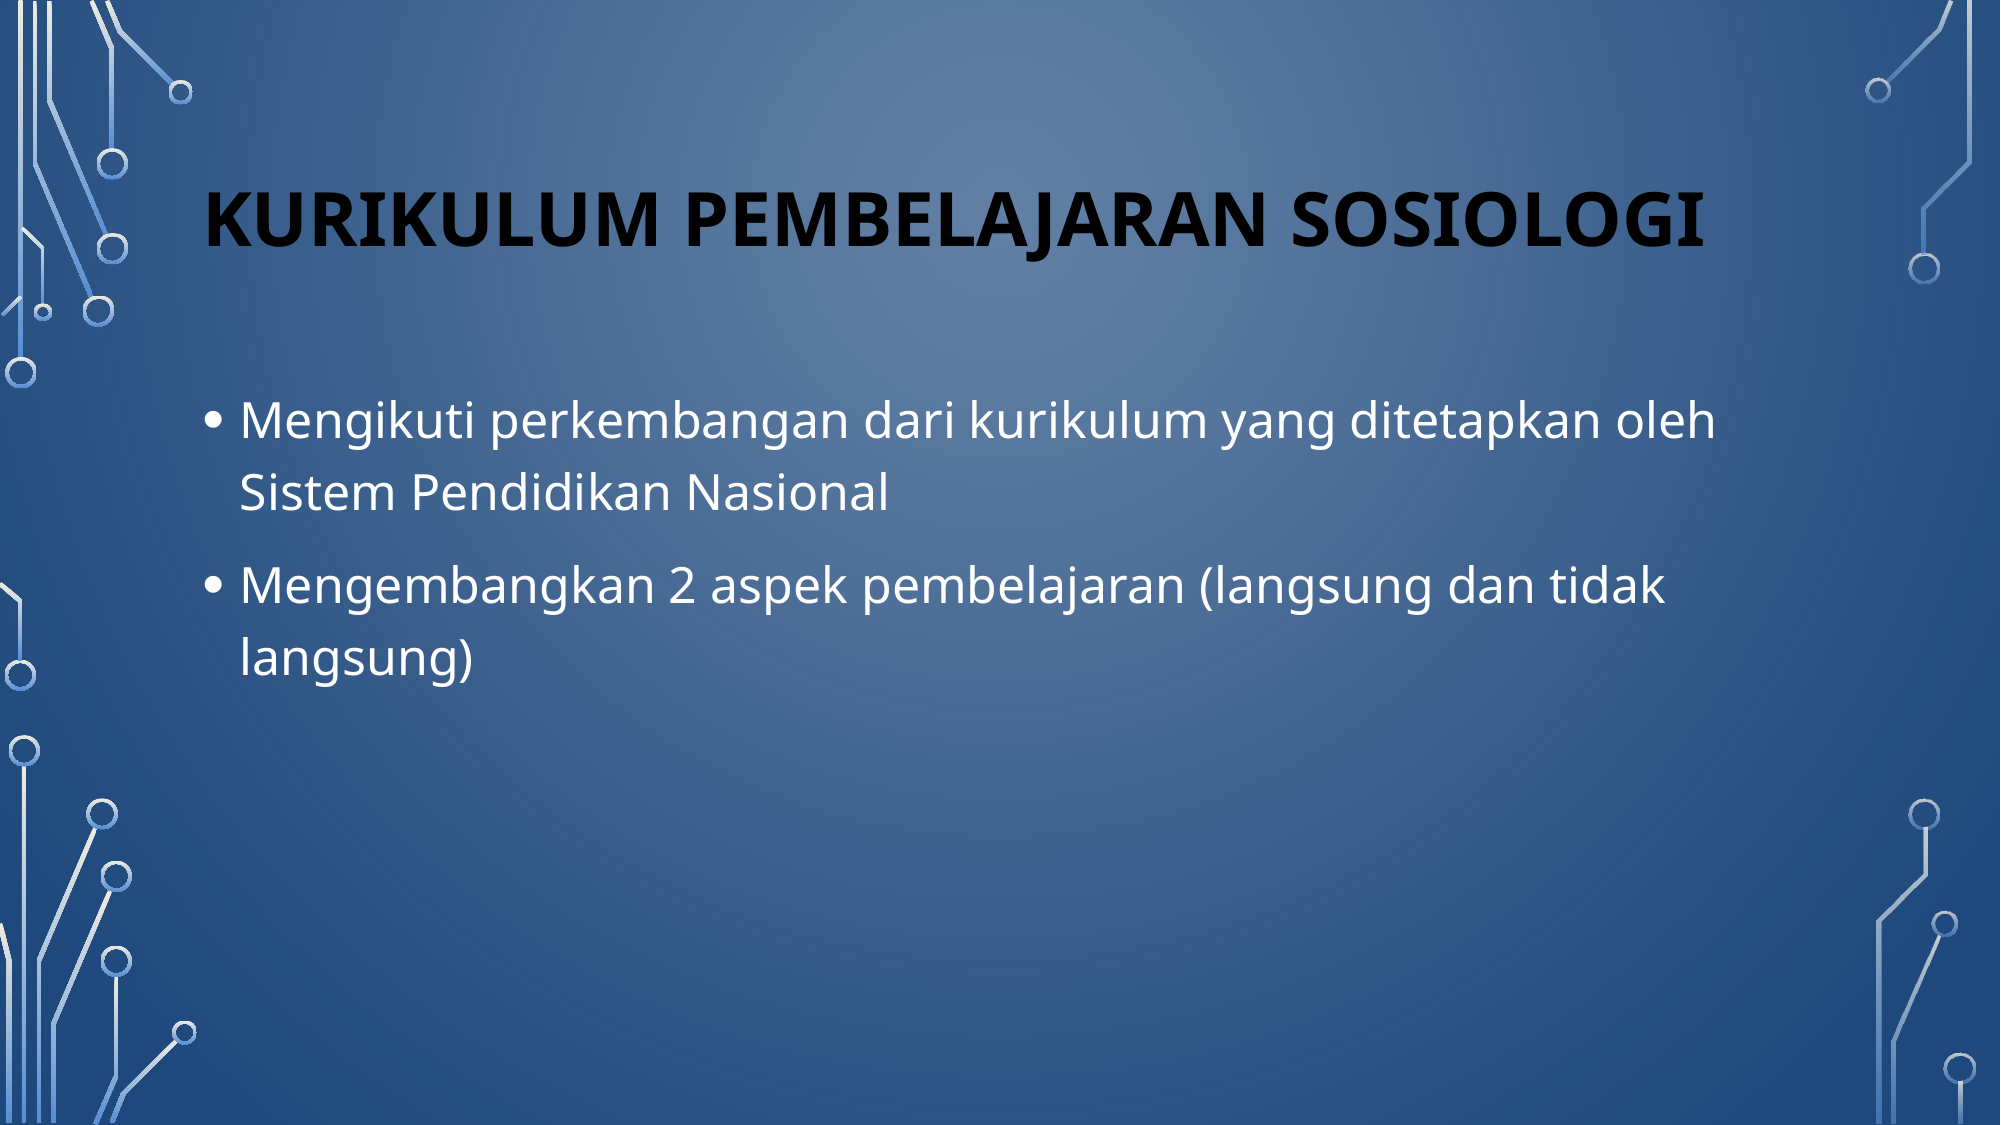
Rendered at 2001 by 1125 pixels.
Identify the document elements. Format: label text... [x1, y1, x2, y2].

title KURIKULUM PEMBELAJARAN SOSIOLOGI [187, 101, 1813, 344]
list Mengikuti perkembangan dari kurikulum yang ditetapkan oleh Sistem Pendidikan Nasional Mengembangkan 2 aspek pembelajaran (langsung dan tidak langsung) [187, 369, 1813, 950]
